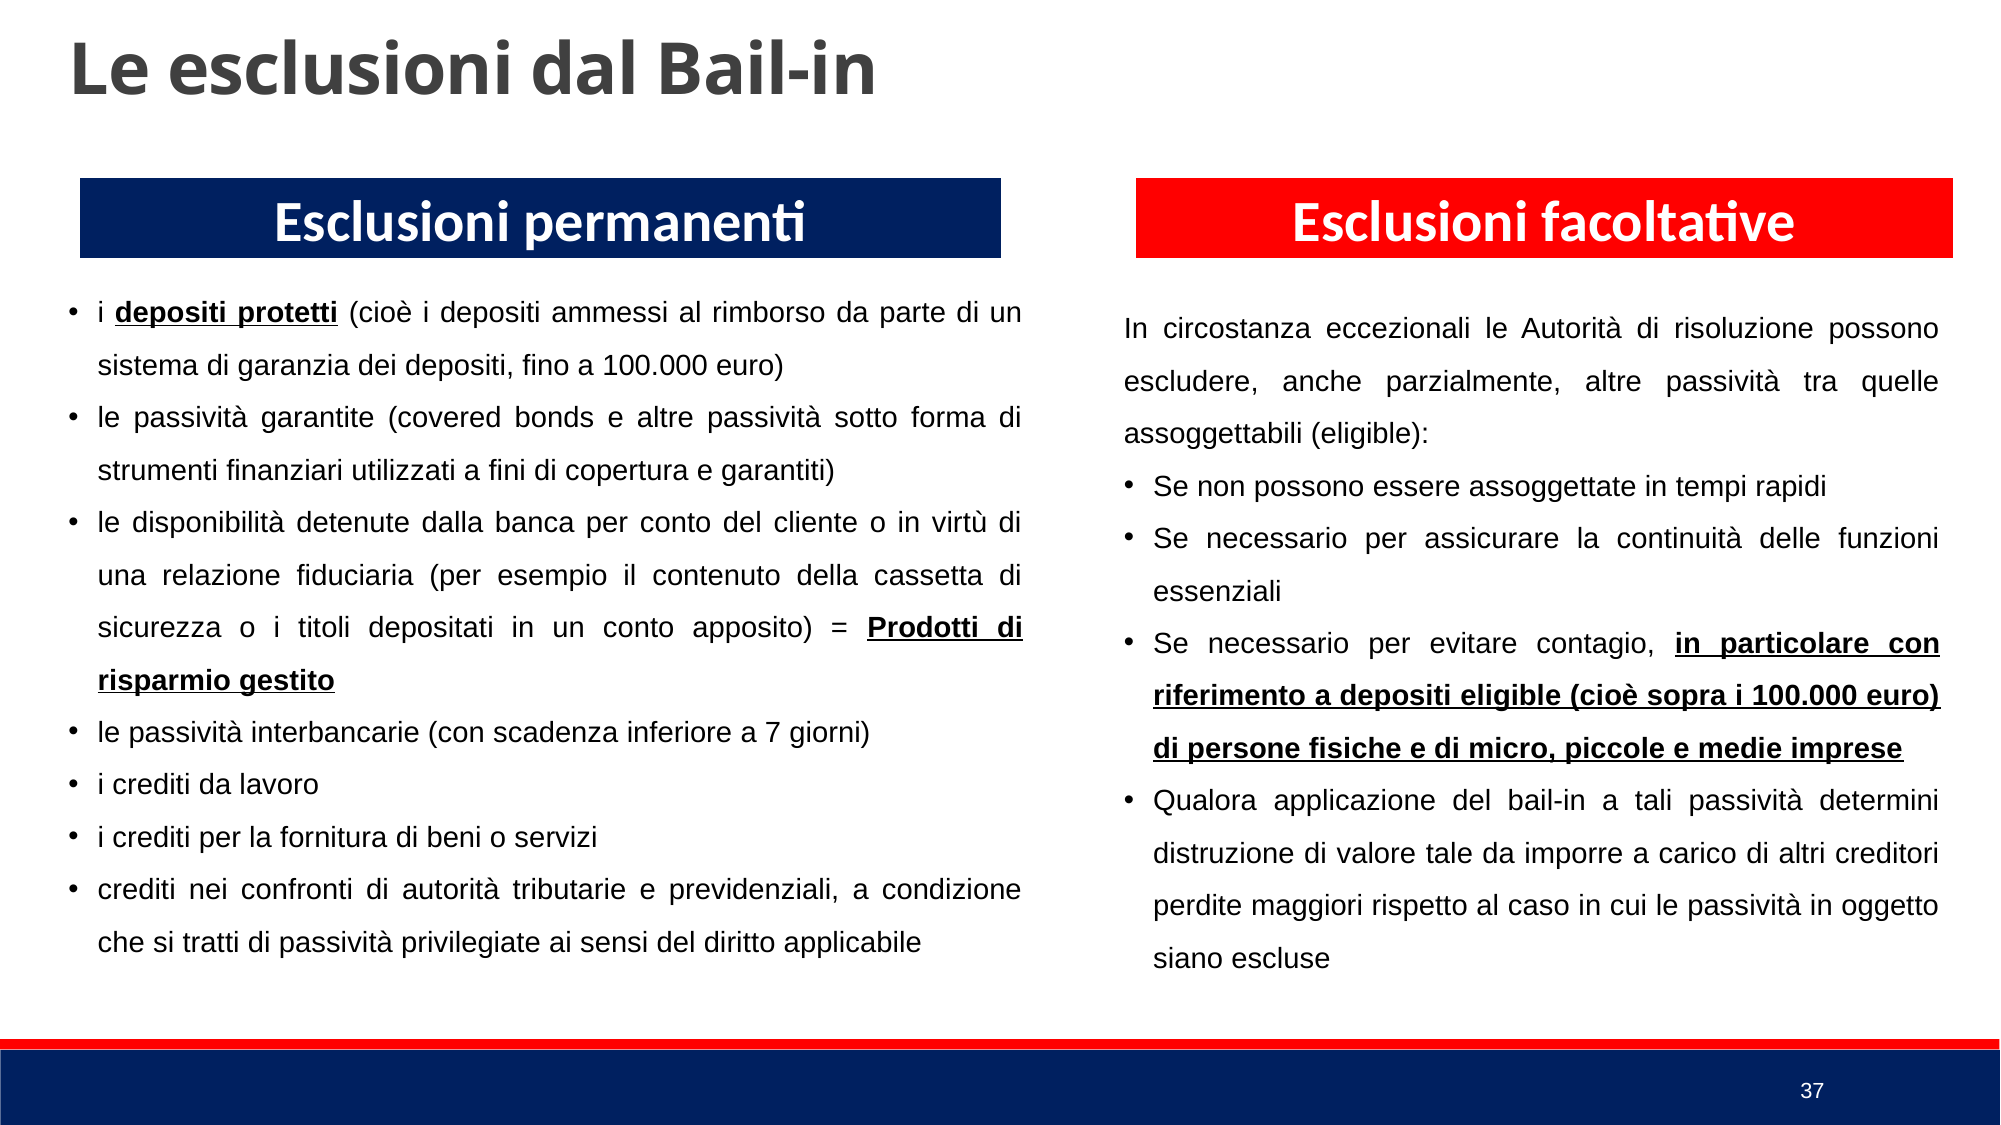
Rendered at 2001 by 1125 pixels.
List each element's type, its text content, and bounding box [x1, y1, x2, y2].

text_box Esclusioni permanenti [76, 174, 1005, 263]
text_box Esclusioni facoltative [1131, 174, 1957, 263]
slide_number 37 [1624, 1059, 1840, 1120]
text_box In circostanza eccezionali le Autorità di risoluzione possono escludere, anche parzialmente, altre passività tra quelle assoggettabili (eligible): Se non possono essere assoggettate in tempi rapidi Se necessario per assicurare la continuità delle funzioni essenziali Se necessario per evitare contagio, in particolare con riferimento a depositi eligible (cioè sopra i 100.000 euro) di persone fisiche e di micro, piccole e medie imprese Qualora applicazione del bail-in a tali passività determini distruzione di valore tale da imporre a carico di altri creditori perdite maggiori rispetto al caso in cui le passività in oggetto siano escluse [1108, 284, 1956, 982]
title Le esclusioni dal Bail-in [53, 28, 921, 176]
text_box i depositi protetti (cioè i depositi ammessi al rimborso da parte di un sistema di garanzia dei depositi, fino a 100.000 euro) le passività garantite (covered bonds e altre passività sotto forma di strumenti finanziari utilizzati a fini di copertura e garantiti) le disponibilità detenute dalla banca per conto del cliente o in virtù di una relazione fiduciaria (per esempio il contenuto della cassetta di sicurezza o i titoli depositati in un conto apposito) = Prodotti di risparmio gestito le passività interbancarie (con scadenza inferiore a 7 giorni) i crediti da lavoro i crediti per la fornitura di beni o servizi crediti nei confronti di autorità tributarie e previdenziali, a condizione che si tratti di passività privilegiate ai sensi del diritto applicabile [53, 268, 1039, 966]
